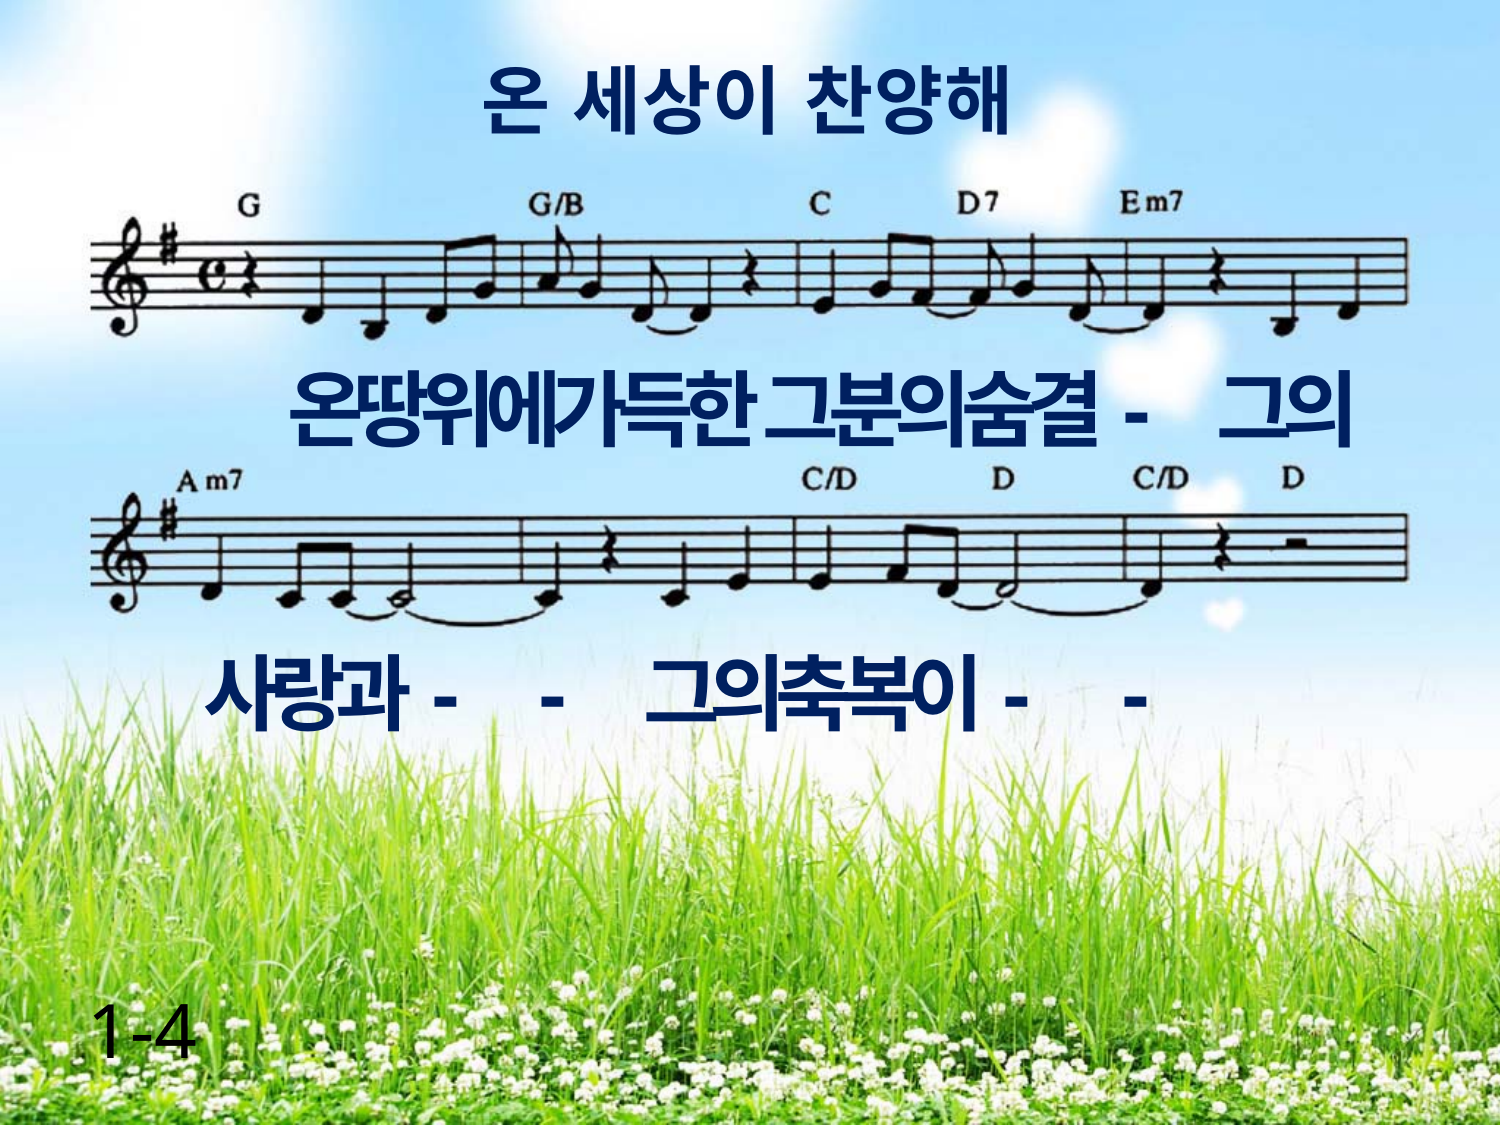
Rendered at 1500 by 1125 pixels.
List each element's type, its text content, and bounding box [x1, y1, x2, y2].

text_box 1-4 [72, 975, 213, 1081]
picture [0, 0, 1500, 1125]
text_box 온땅위에가득한 그분의숨결- 그의 [272, 349, 1374, 465]
text_box 사랑과- - 그의축복이- - [189, 633, 1165, 749]
text_box 온 세상이 찬양해 [466, 46, 1030, 152]
